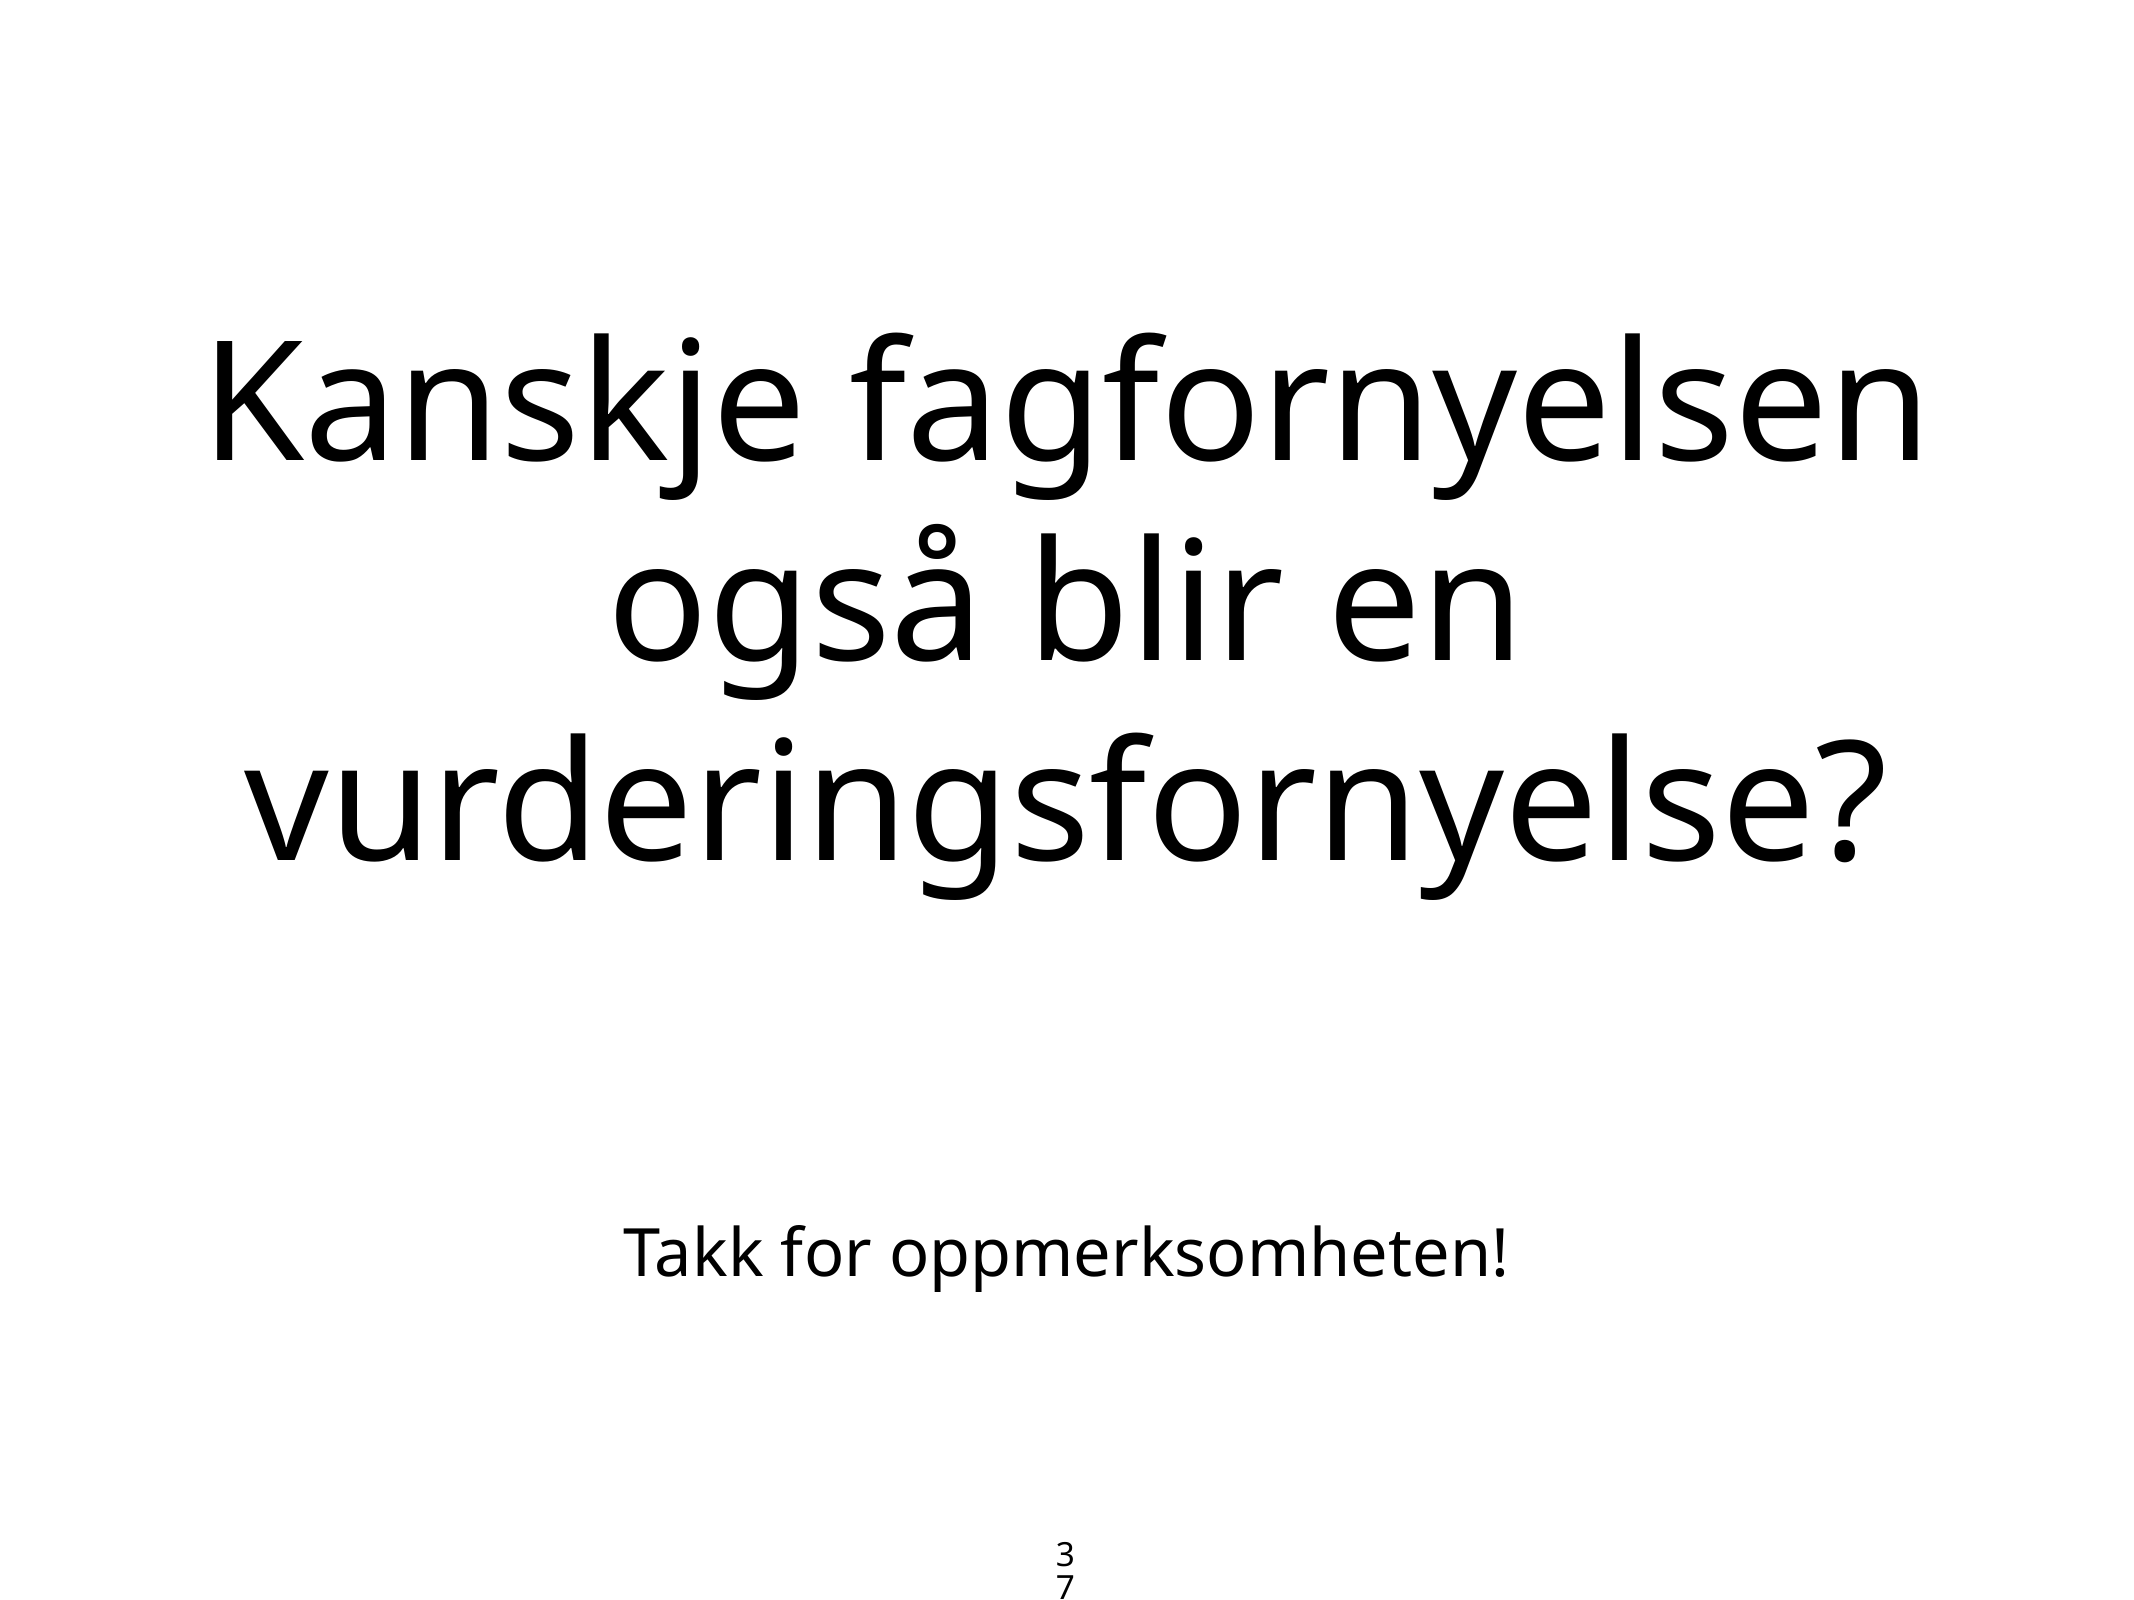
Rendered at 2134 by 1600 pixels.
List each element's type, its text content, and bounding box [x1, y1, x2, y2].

slide_number 37 [1046, 1524, 1086, 1579]
list Takk for oppmerksomheten! [155, 1042, 1978, 1457]
title Kanskje fagfornyelsen også blir en vurderingsfornyelse? [155, 143, 1978, 1042]
